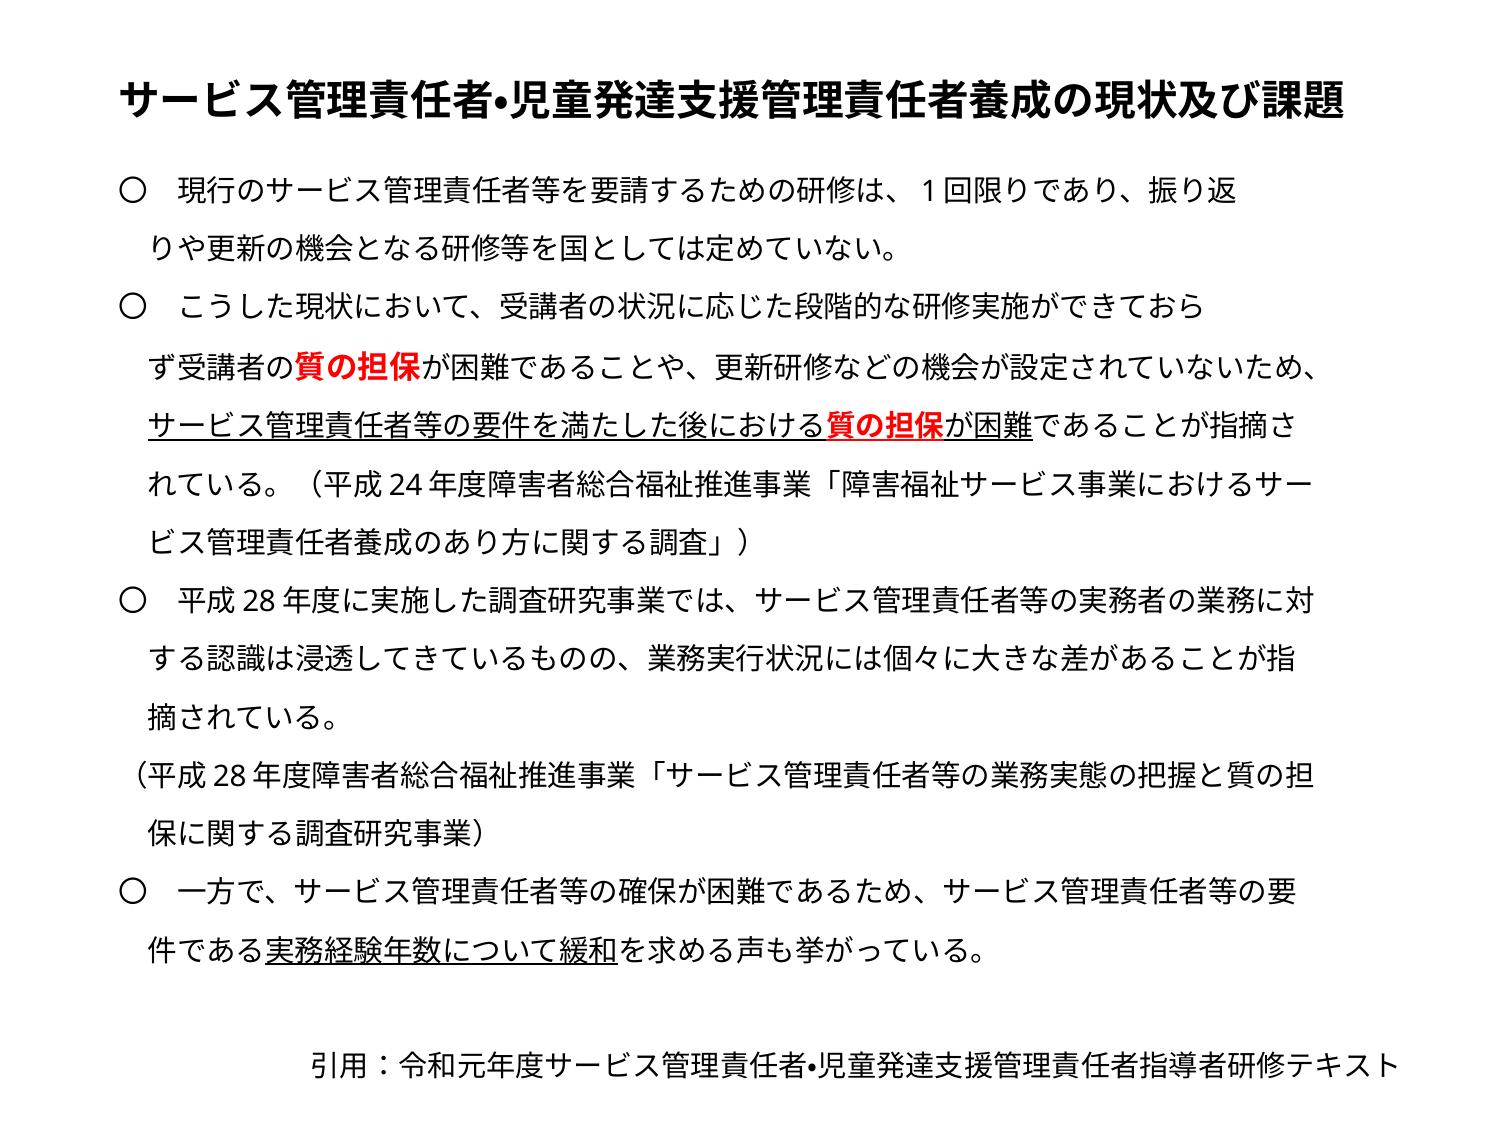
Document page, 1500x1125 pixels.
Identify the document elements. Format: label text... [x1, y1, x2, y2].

title サービス管理責任者・児童発達支援管理責任者養成の現状及び課題 [103, 59, 1397, 144]
list 〇 現行のサービス管理責任者等を要請するための研修は、1回限りであり、振り返 りや更新の機会となる研修等を国としては定めていない。 〇 こうした現状において、受講者の状況に応じた段階的な研修実施ができておら ず受講者の質の担保が困難であることや、更新研修などの機会が設定されていないため、 サービス管理責任者等の要件を満たした後における質の担保が困難であることが指摘さ れている。（平成24年度障害者総合福祉推進事業「障害福祉サービス事業におけるサー ビス管理責任者養成のあり方に関する調査」） 〇 平成28年度に実施した調査研究事業では、サービス管理責任者等の実務者の業務に対 する認識は浸透してきているものの、業務実行状況には個々に大きな差があることが指 摘されている。 （平成28年度障害者総合福祉推進事業「サービス管理責任者等の業務実態の把握と質の担 保に関する調査研究事業） 〇 一方で、サービス管理責任者等の確保が困難であるため、サービス管理責任者等の要 件である実務経験年数について緩和を求める声も挙がっている。 [103, 155, 1397, 1010]
text_box 引用：令和元年度サービス管理責任者・児童発達支援管理責任者指導者研修テキスト [296, 1039, 1449, 1090]
